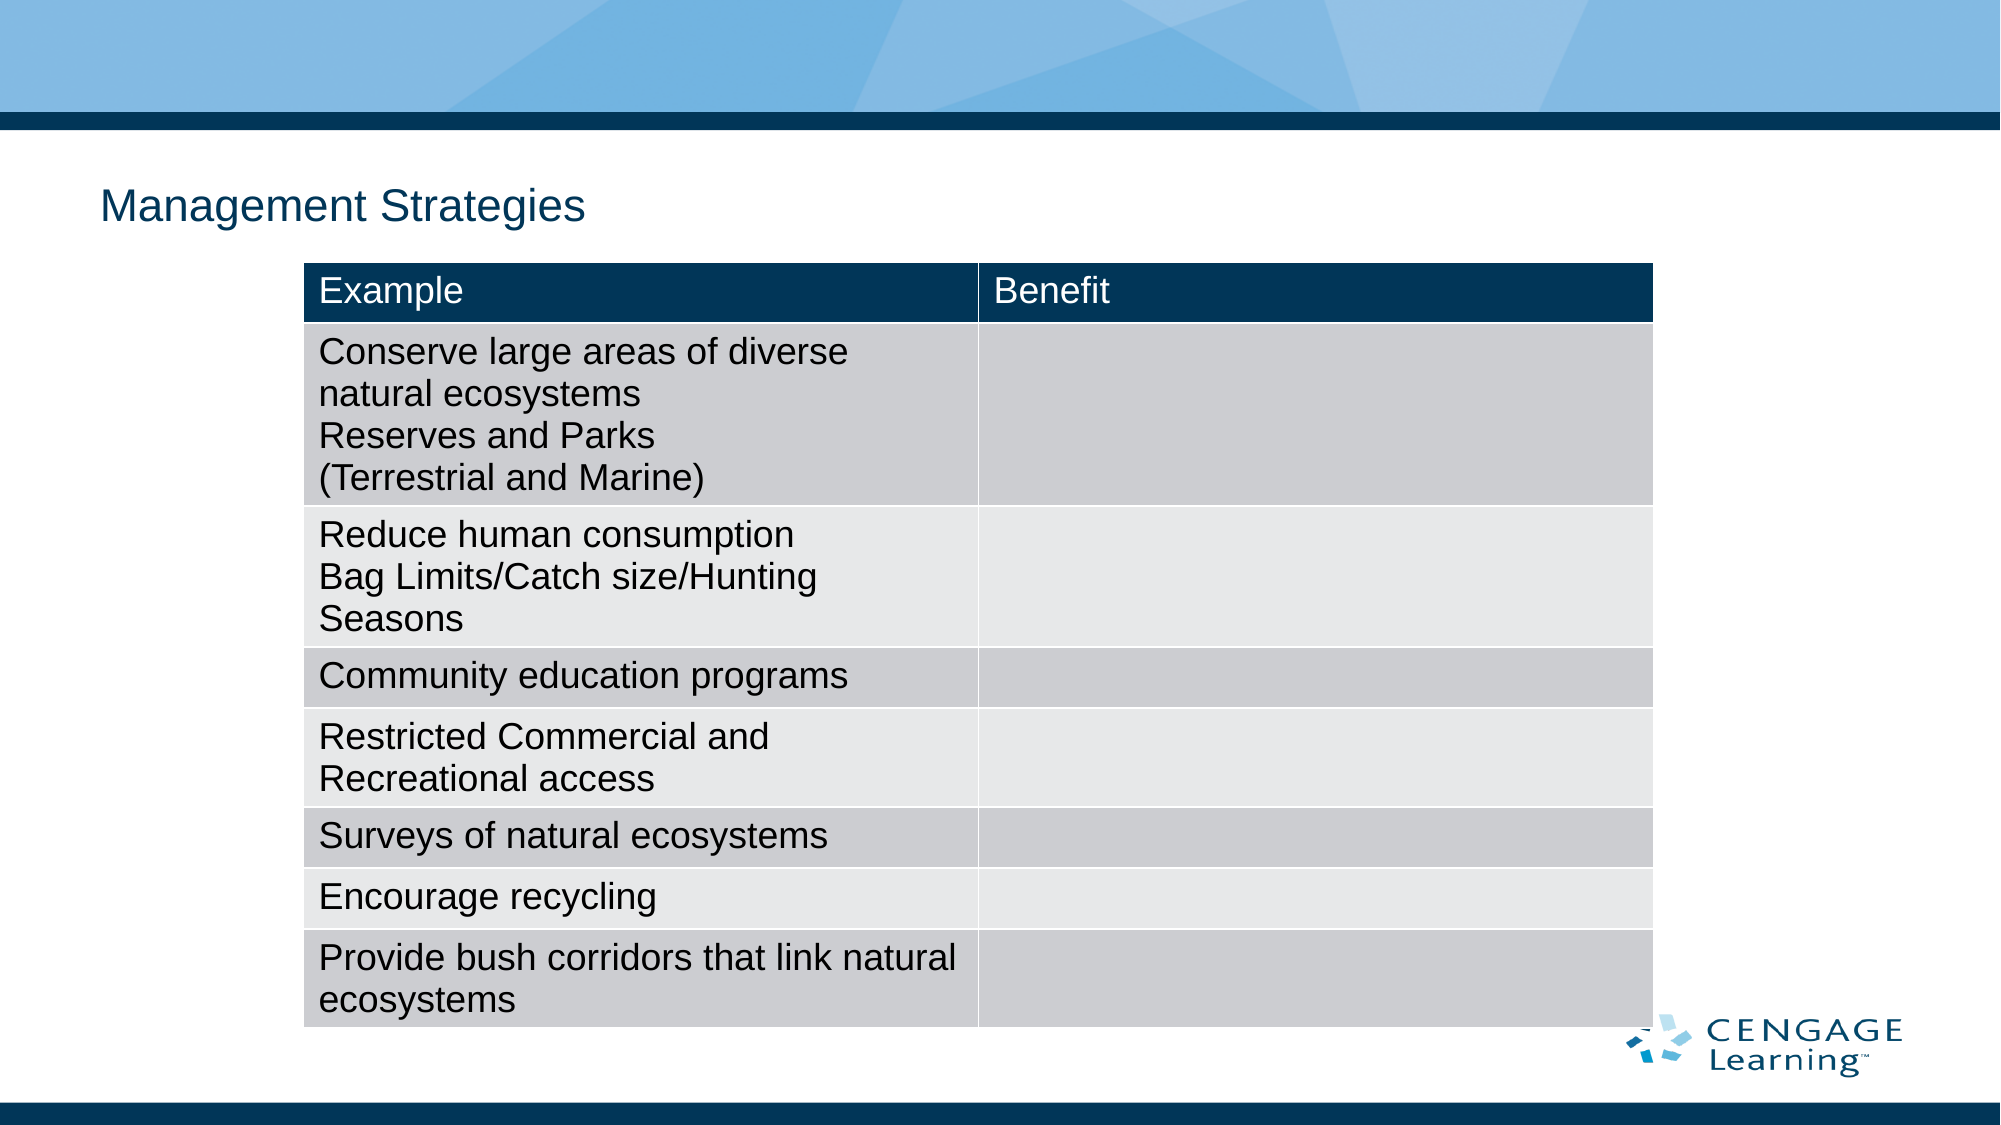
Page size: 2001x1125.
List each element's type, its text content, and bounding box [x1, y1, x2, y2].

table_cell Reduce human consumption Bag Limits/Catch size/Hunting Seasons [304, 507, 978, 646]
table_cell [979, 869, 1653, 928]
table_cell Provide bush corridors that link natural ecosystems [304, 930, 978, 1027]
table_cell [979, 648, 1653, 707]
table_cell Conserve large areas of diverse natural ecosystems Reserves and Parks (Terrestrial and Marine) [304, 324, 978, 505]
table_cell Surveys of natural ecosystems [304, 808, 978, 867]
table_cell [979, 507, 1653, 646]
table_cell [979, 324, 1653, 505]
title Management Strategies [99, 149, 1900, 263]
table_cell Community education programs [304, 648, 978, 707]
table_header Example [304, 263, 978, 322]
table_cell [979, 930, 1653, 1027]
picture [1594, 990, 1933, 1101]
table_cell [979, 808, 1653, 867]
table_cell [979, 709, 1653, 806]
table_cell Restricted Commercial and Recreational access [304, 709, 978, 806]
table_cell Encourage recycling [304, 869, 978, 928]
table_header Benefit [979, 263, 1653, 322]
picture [0, 0, 2001, 113]
